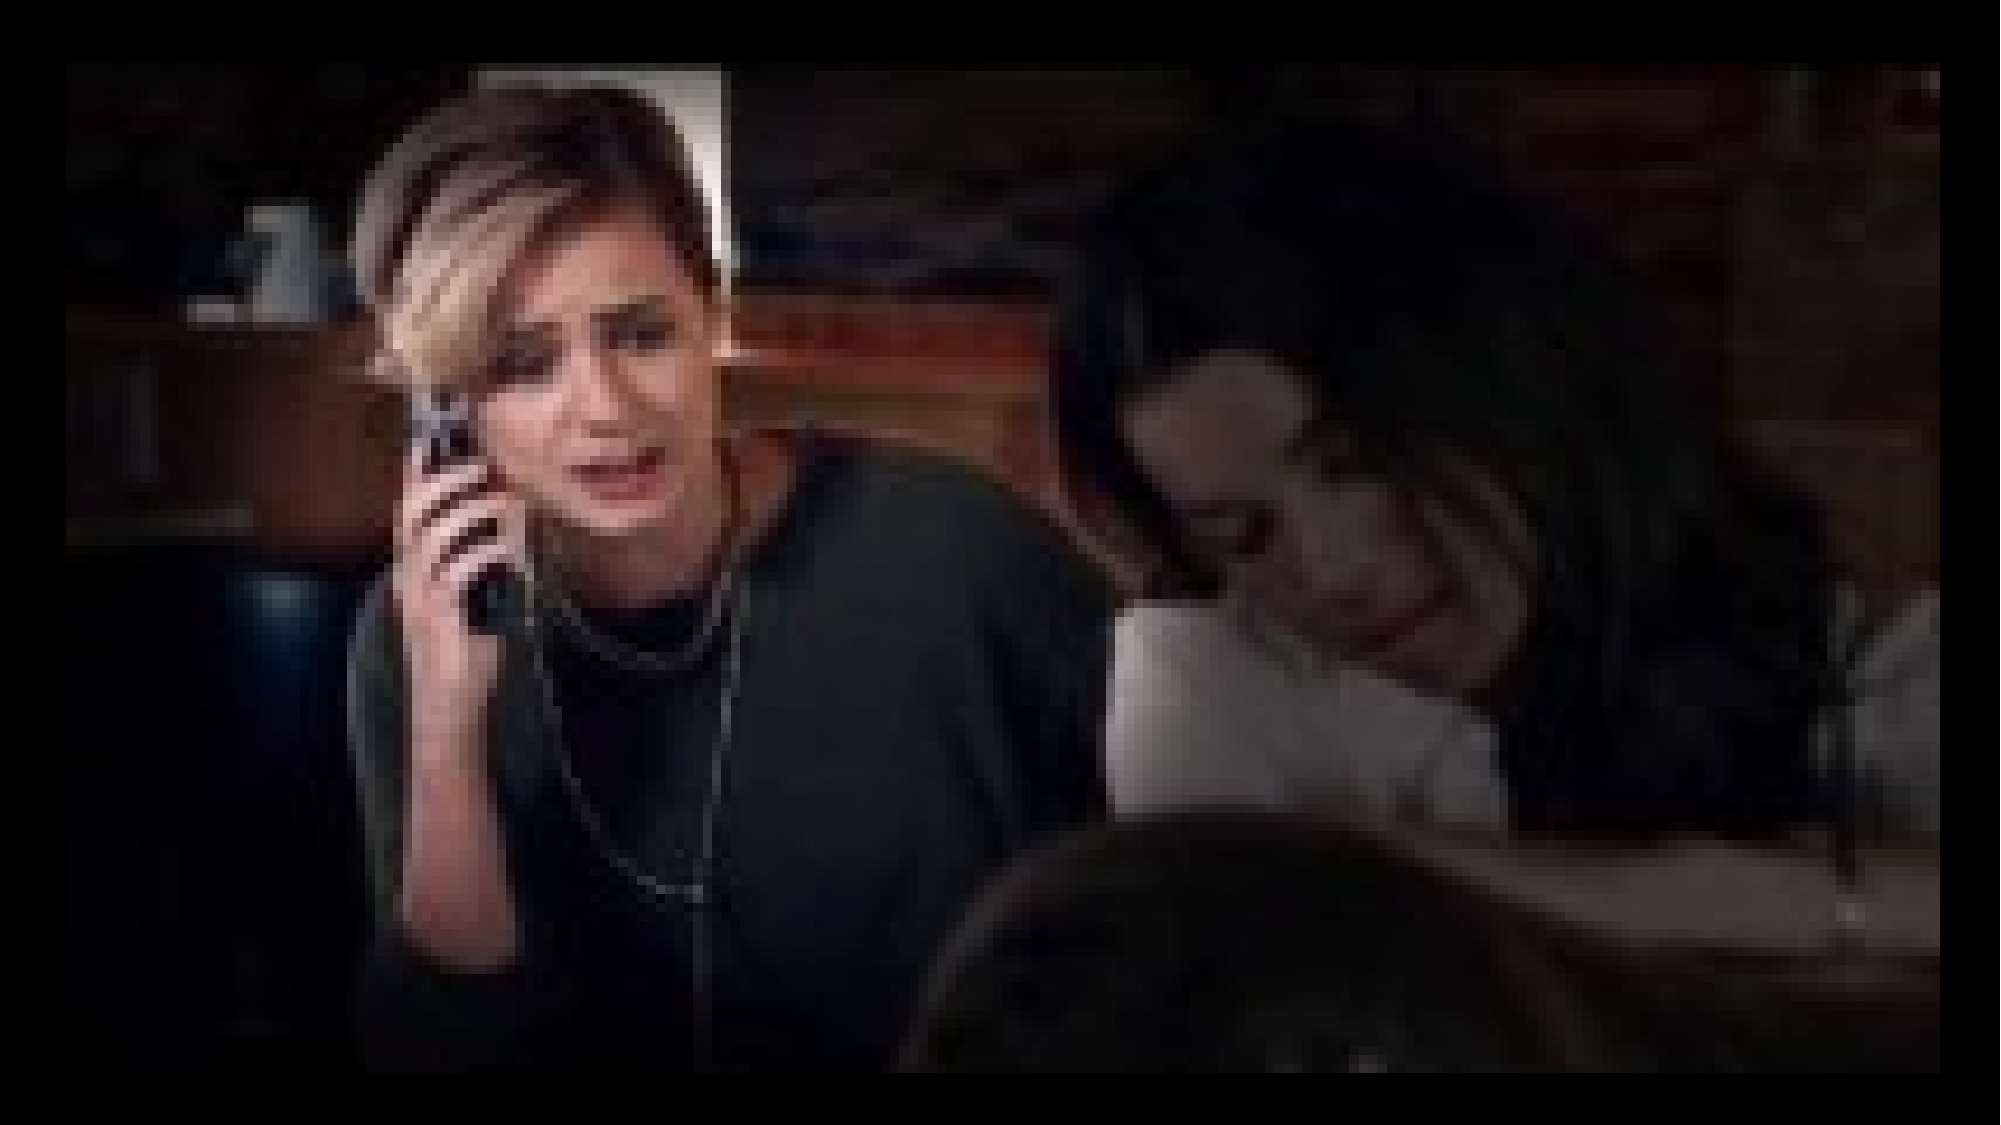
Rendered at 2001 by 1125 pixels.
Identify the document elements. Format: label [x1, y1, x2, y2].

list [65, 62, 1941, 1074]
